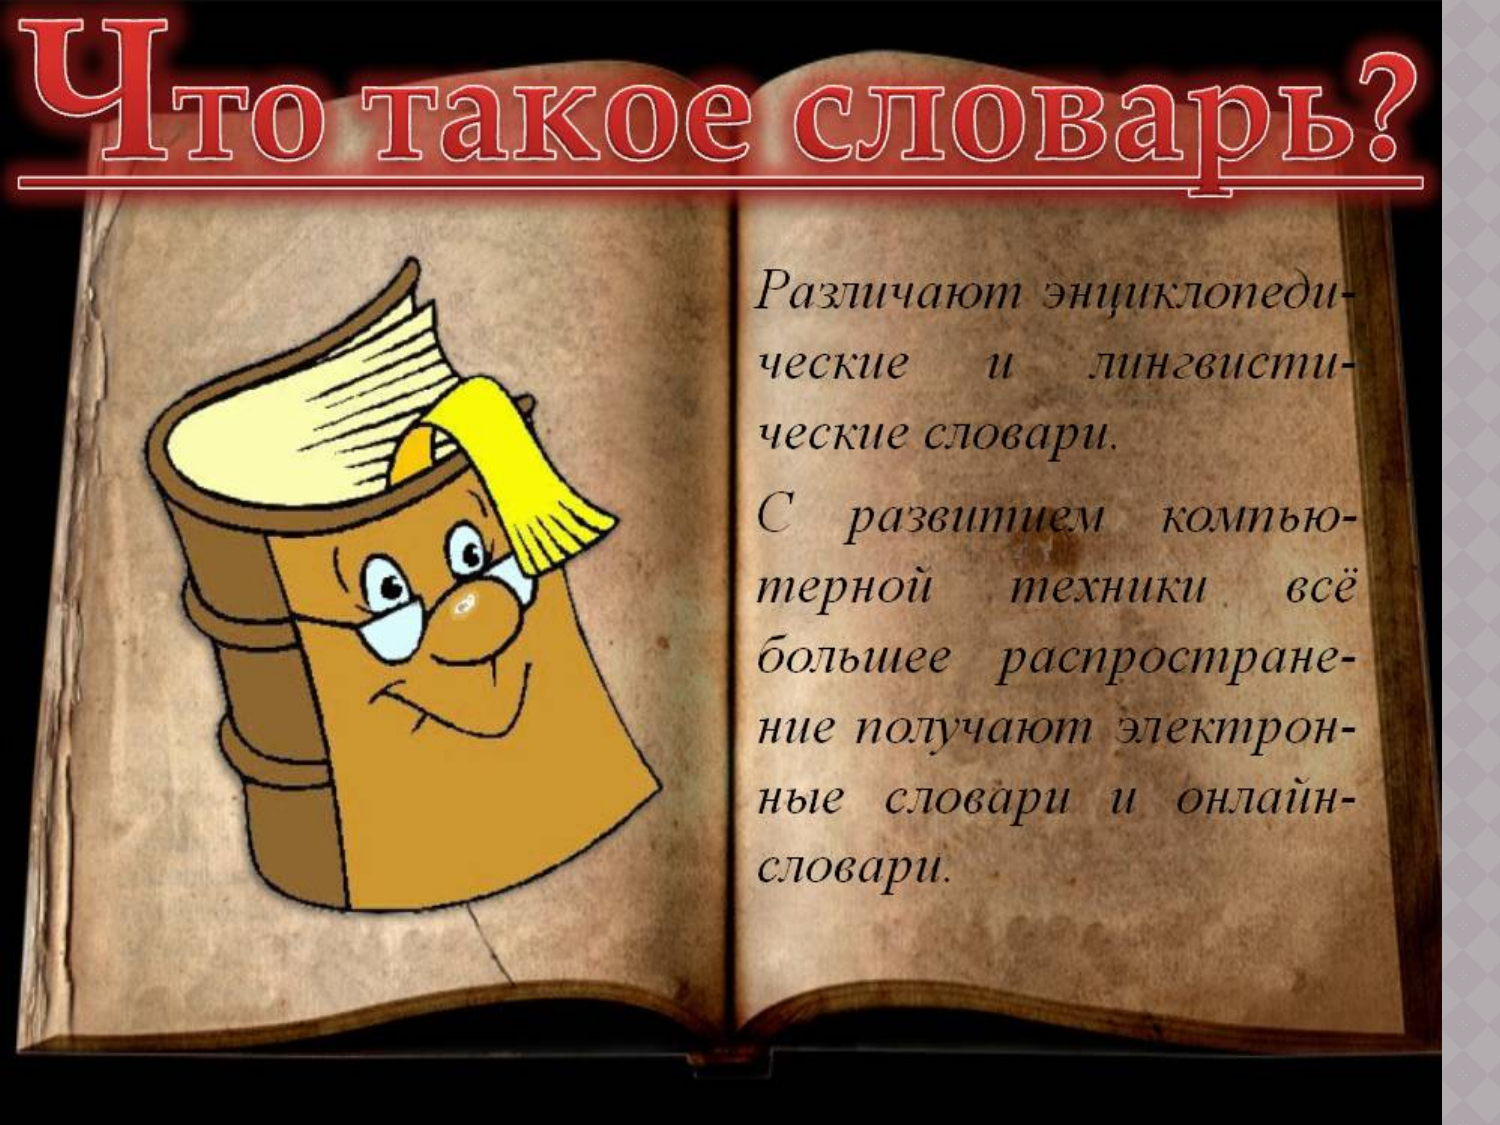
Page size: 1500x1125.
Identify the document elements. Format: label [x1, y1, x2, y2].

list [0, 0, 1442, 1125]
